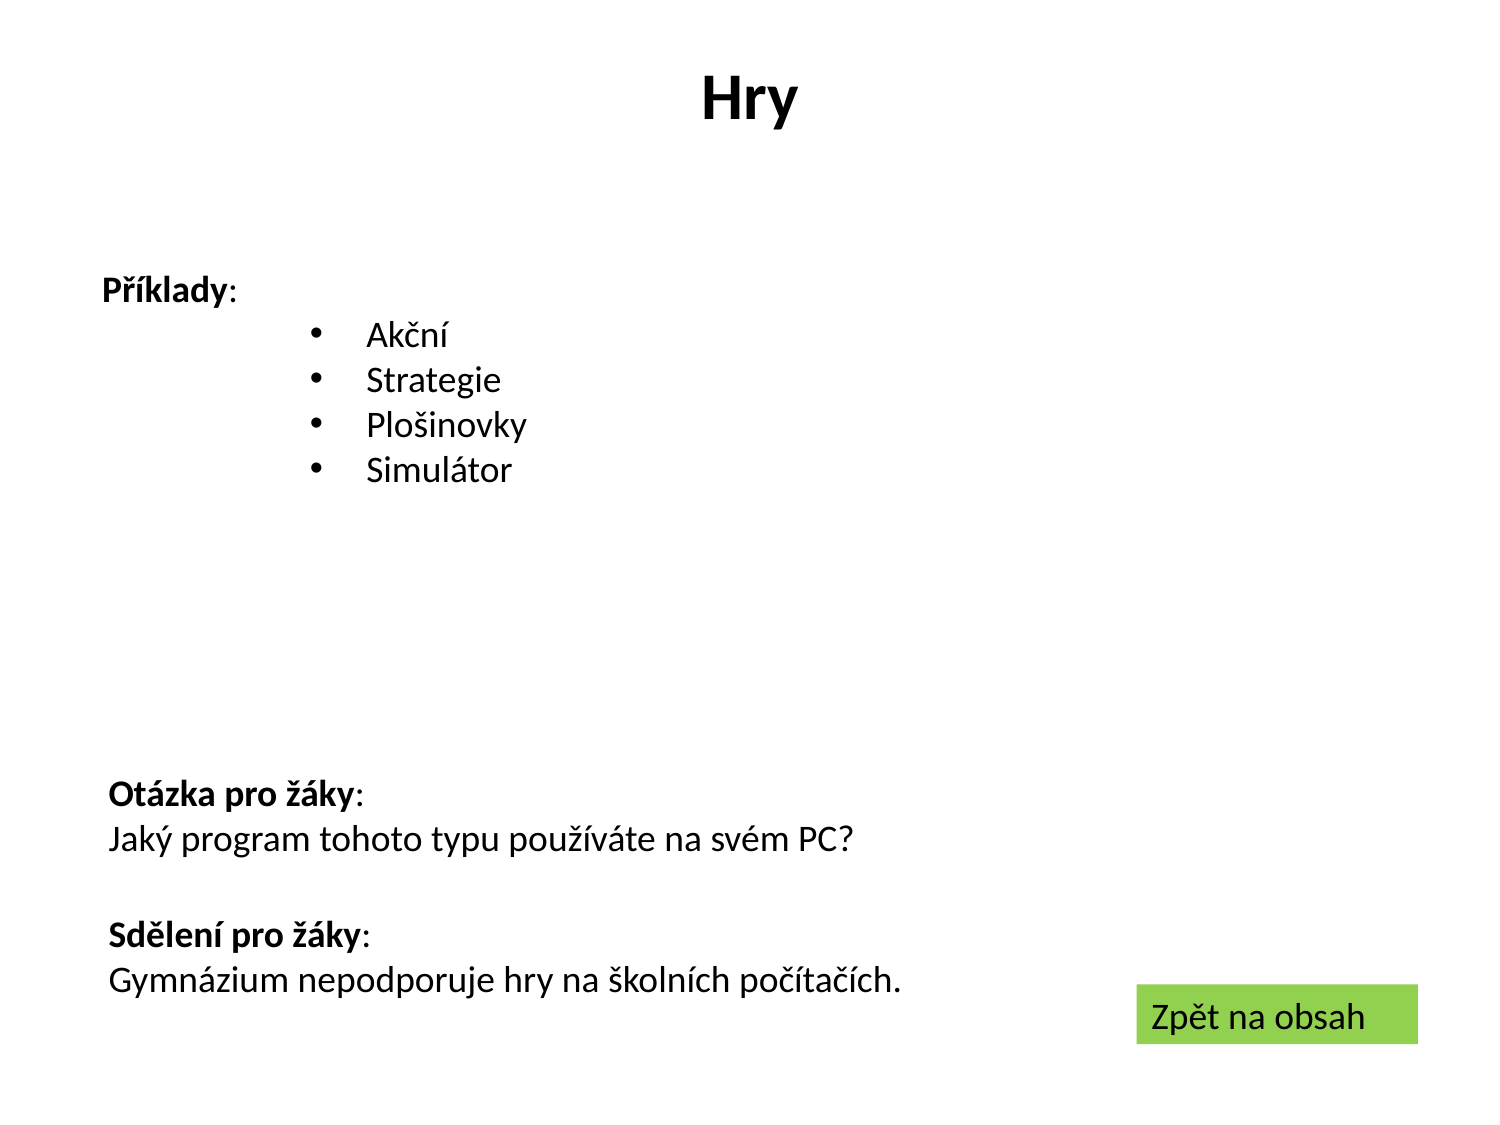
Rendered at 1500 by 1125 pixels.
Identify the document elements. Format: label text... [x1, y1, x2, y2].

text_box Příklady: Akční Strategie Plošinovky Simulátor [70, 257, 1301, 723]
text_box Otázka pro žáky: Jaký program tohoto typu používáte na svém PC? [93, 761, 1336, 867]
text_box Sdělení pro žáky: Gymnázium nepodporuje hry na školních počítačích. [93, 902, 985, 1008]
text_box Zpět na obsah [1136, 984, 1418, 1045]
text_box Hry [74, 45, 1425, 153]
